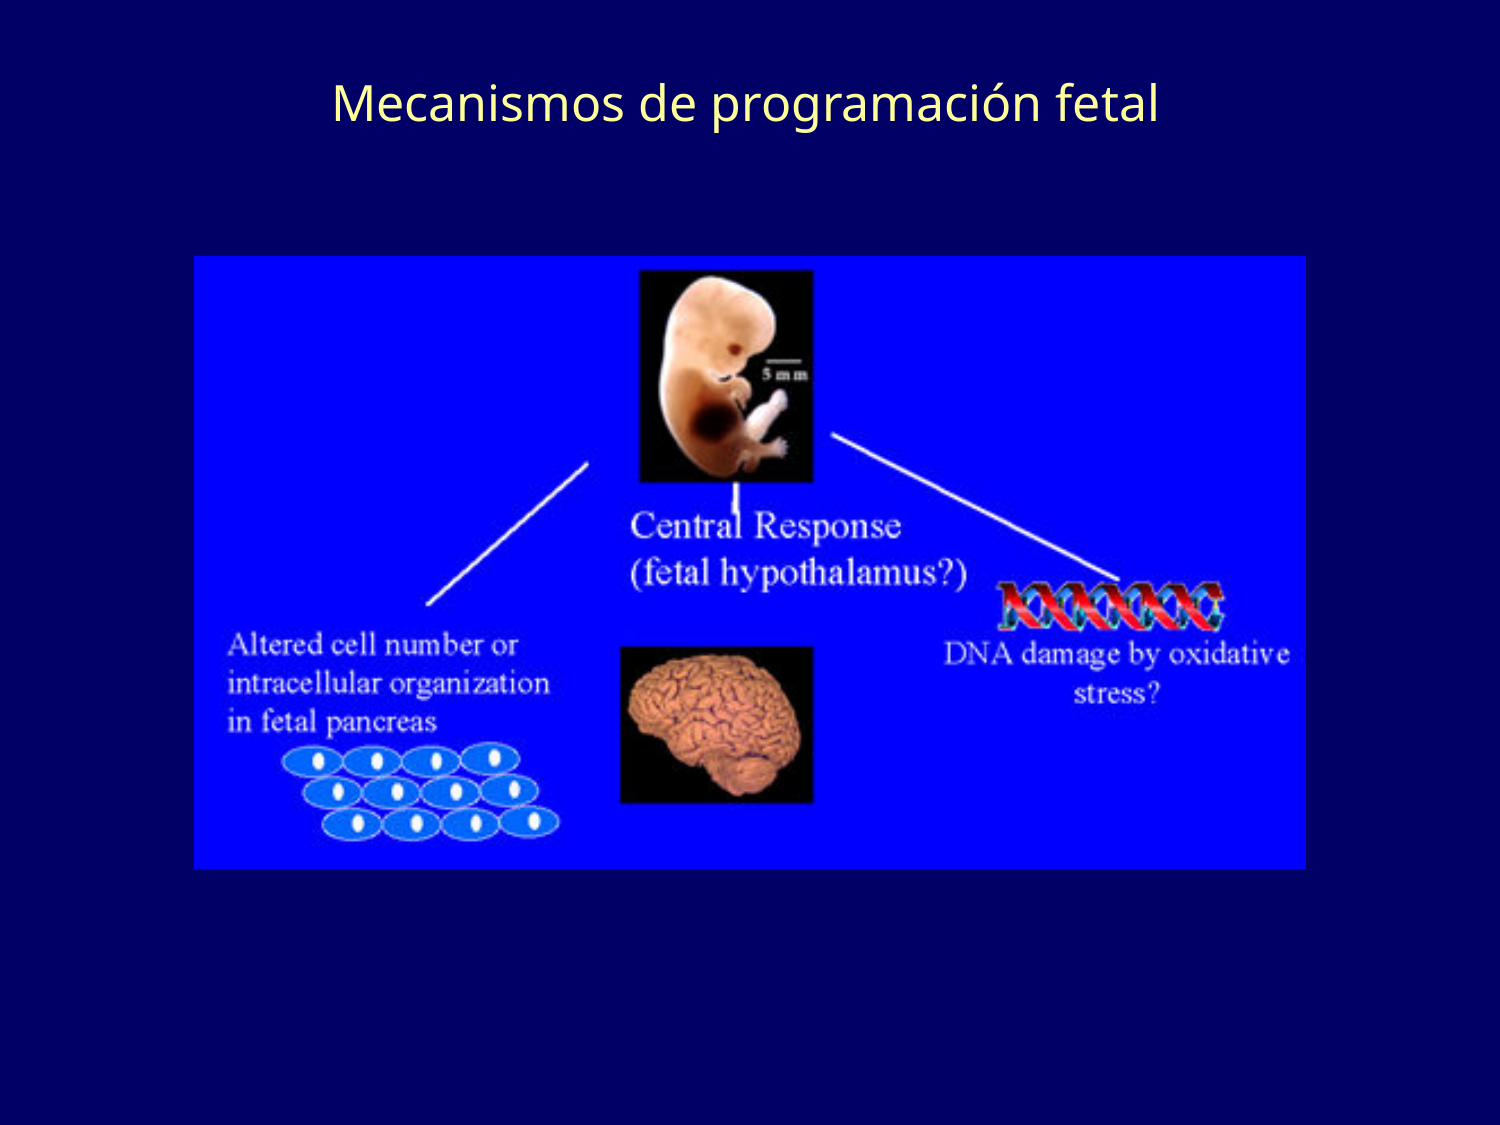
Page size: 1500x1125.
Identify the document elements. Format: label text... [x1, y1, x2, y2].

picture [193, 255, 1307, 869]
text_box Mecanismos de programación fetal [316, 63, 1176, 139]
